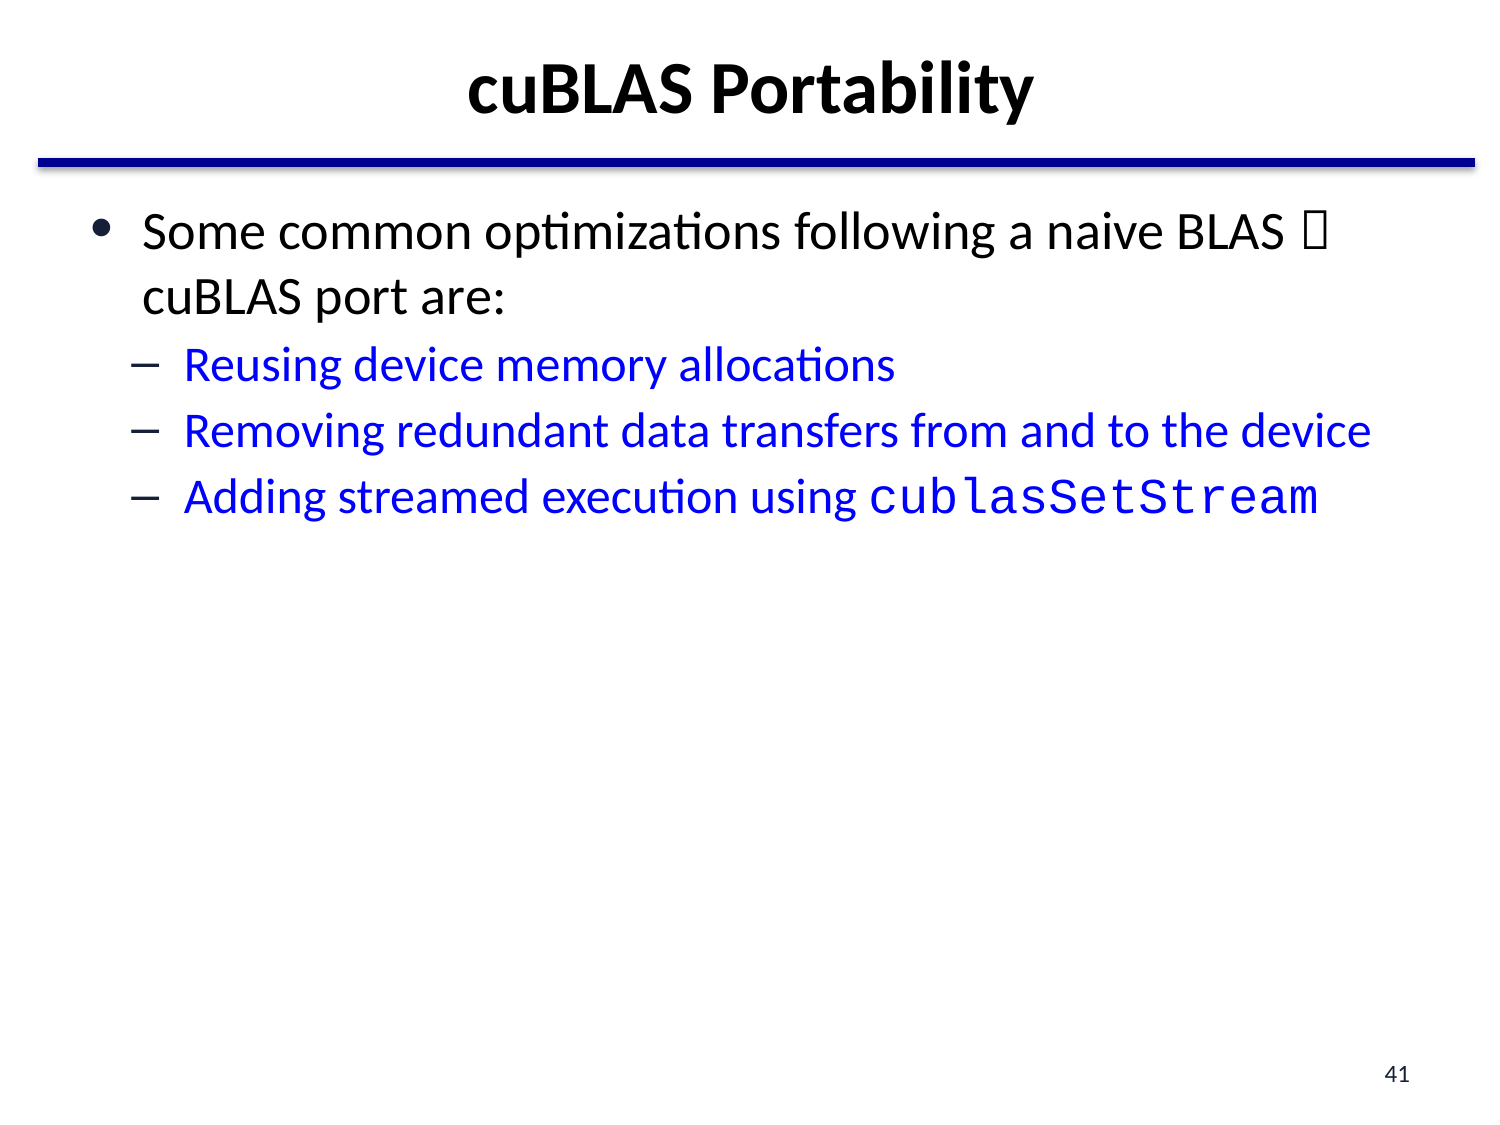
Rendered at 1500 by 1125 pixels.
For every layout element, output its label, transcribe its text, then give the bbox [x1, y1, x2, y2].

title cuBLAS Portability [77, 24, 1428, 143]
slide_number 41 [1074, 1042, 1425, 1103]
list Some common optimizations following a naive BLAS  cuBLAS port are: Reusing device memory allocations Removing redundant data transfers from and to the device Adding streamed execution using cublasSetStream [75, 187, 1475, 1043]
